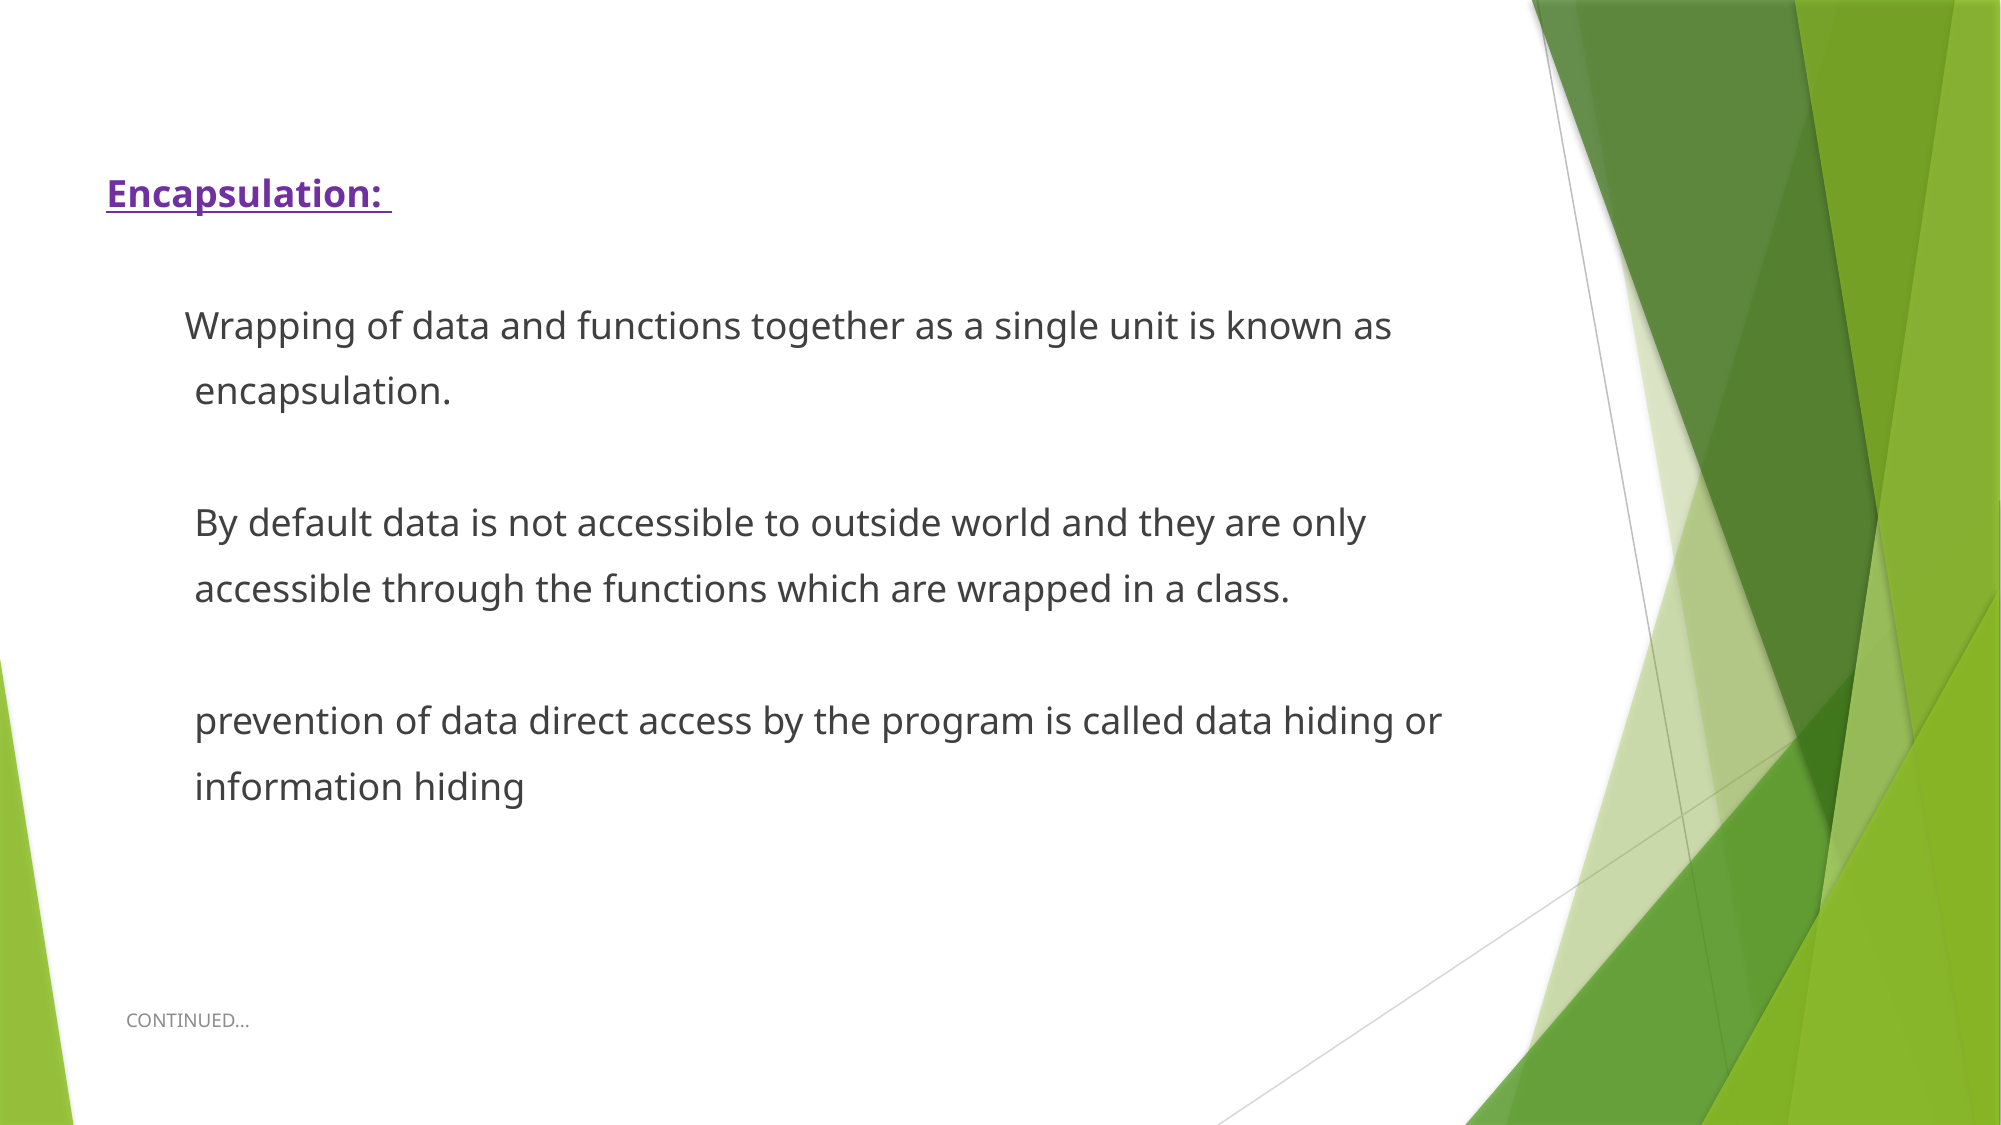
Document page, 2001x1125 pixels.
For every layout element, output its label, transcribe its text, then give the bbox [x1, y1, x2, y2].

list Encapsulation: Wrapping of data and functions together as a single unit is known as encapsulation. By default data is not accessible to outside world and they are only accessible through the functions which are wrapped in a class. prevention of data direct access by the program is called data hiding or information hiding [91, 162, 2000, 1043]
footer CONTINUED... [111, 991, 1145, 1051]
